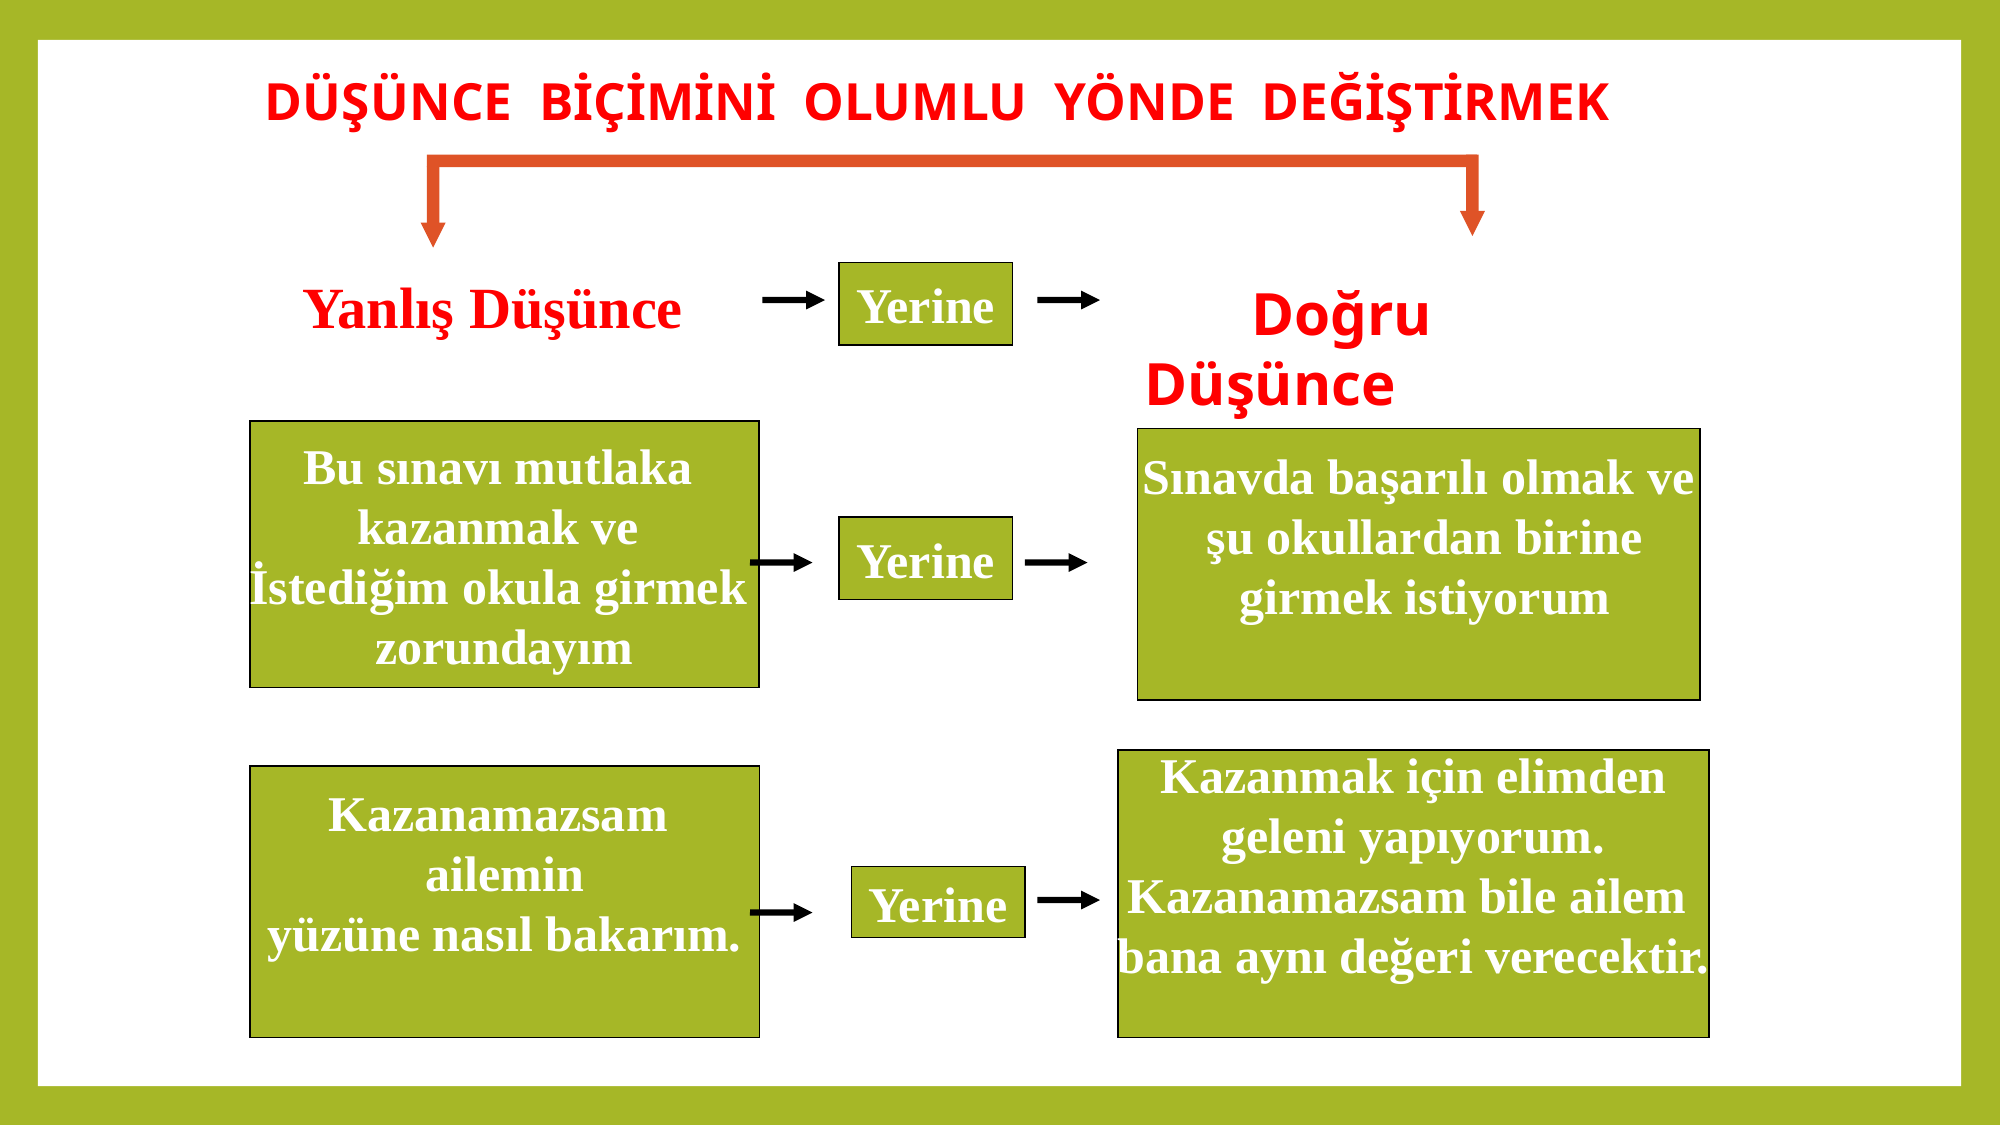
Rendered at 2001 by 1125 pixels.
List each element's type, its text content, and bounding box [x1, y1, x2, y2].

text_box [762, 293, 826, 307]
text_box Sınavda başarılı olmak ve şu okullardan birine girmek istiyorum [1137, 428, 1700, 700]
text_box [1024, 556, 1088, 569]
text_box [749, 906, 813, 919]
text_box Yerine [838, 262, 1013, 345]
text_box Kazanamazsam ailemin yüzüne nasıl bakarım. [249, 765, 760, 1038]
text_box Kazanmak için elimden geleni yapıyorum. Kazanamazsam bile ailem bana aynı değeri verecektir. [1118, 749, 1709, 1038]
text_box [1468, 160, 1477, 236]
text_box Yerine [838, 516, 1013, 600]
text_box [1037, 293, 1100, 307]
text_box Yanlış Düşünce [287, 262, 788, 348]
text_box Bu sınavı mutlaka kazanmak ve İstediğim okula girmek zorundayım [249, 420, 760, 688]
title DÜŞÜNCE BİÇİMİNİ OLUMLU YÖNDE DEĞİŞTİRMEK [249, 45, 1713, 163]
text_box Yerine [851, 866, 1025, 938]
text_box [749, 556, 813, 569]
text_box [1037, 893, 1100, 907]
text_box Doğru Düşünce [1129, 269, 1678, 425]
text_box [428, 172, 438, 248]
